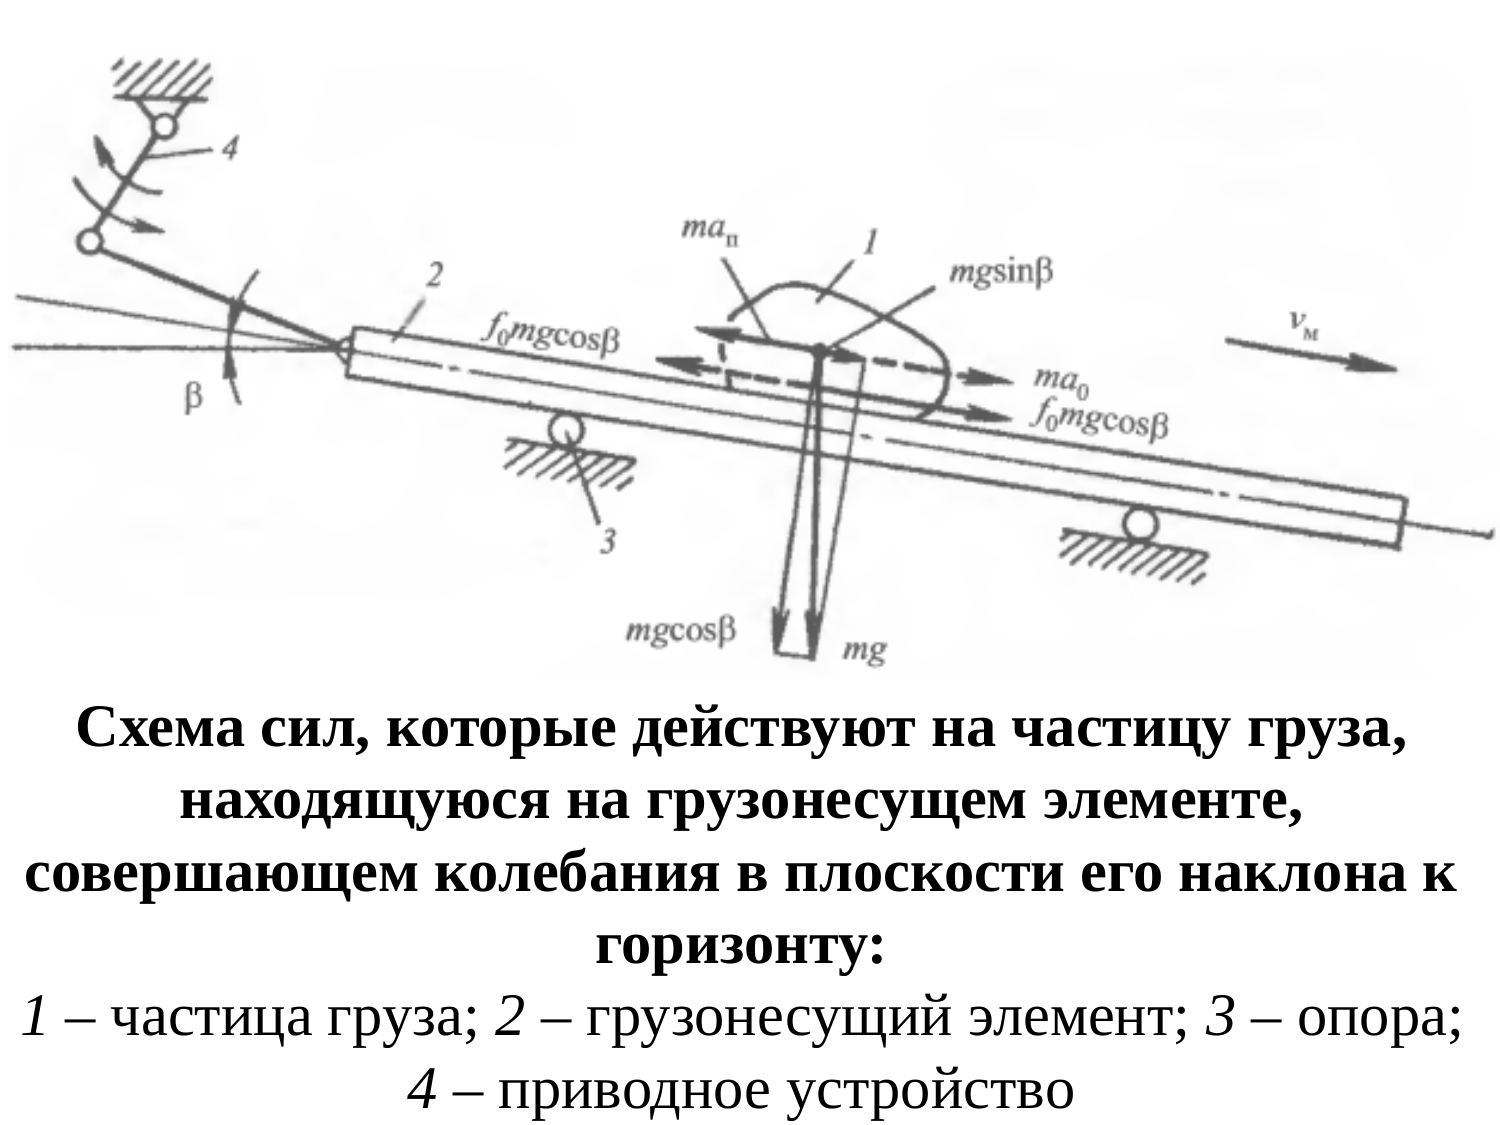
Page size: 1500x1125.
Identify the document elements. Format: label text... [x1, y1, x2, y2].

text_box Схема сил, которые действуют на частицу груза, находящуюся на грузонесущем элементе, совершающем колебания в плоскости его наклона к горизонту: 1 – частица груза; 2 – грузонесущий элемент; 3 – опора; 4 – приводное устройство [0, 678, 1492, 1125]
picture [8, 54, 1500, 679]
